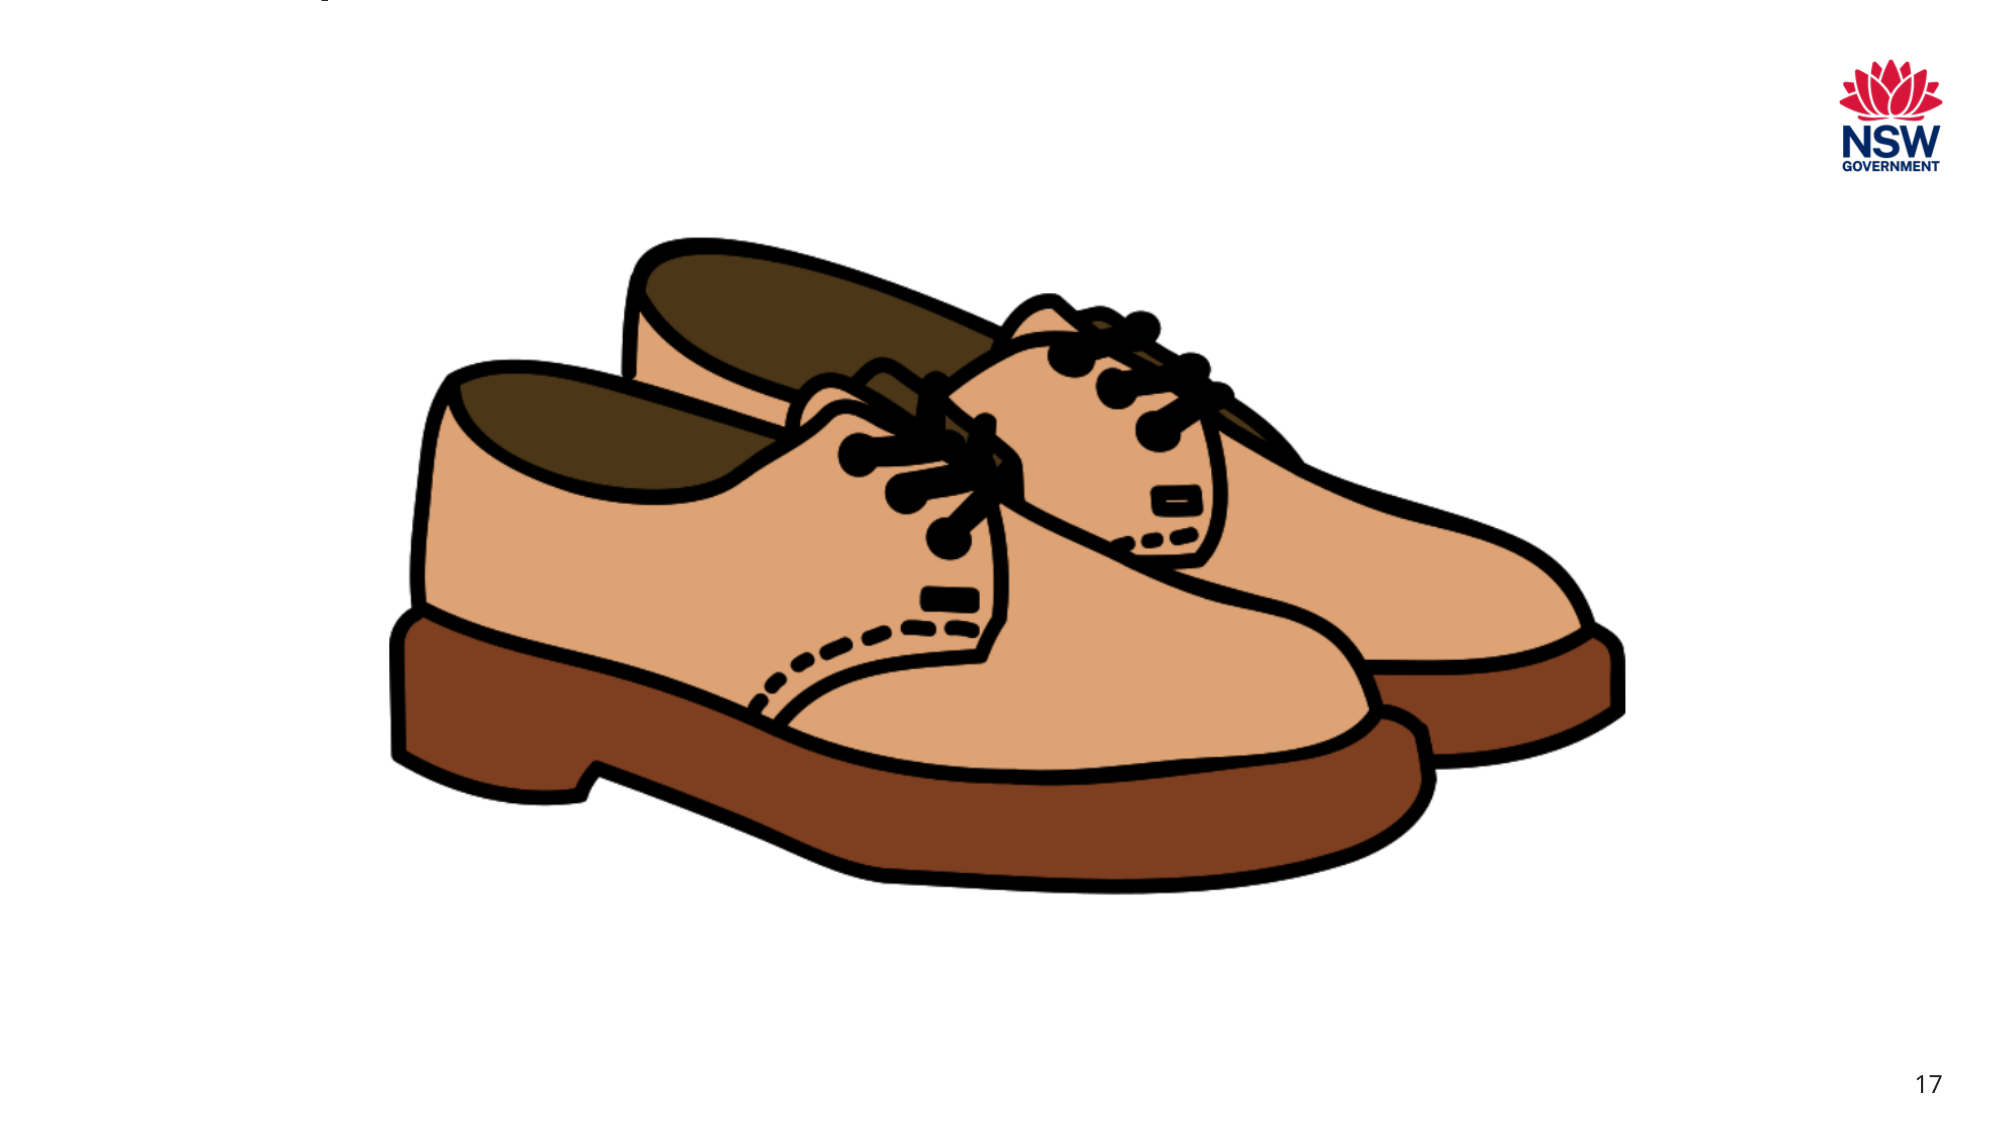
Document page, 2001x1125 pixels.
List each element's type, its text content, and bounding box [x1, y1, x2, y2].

picture [1839, 59, 1943, 172]
picture [323, 221, 1677, 904]
slide_number 17 [1824, 1068, 1943, 1099]
